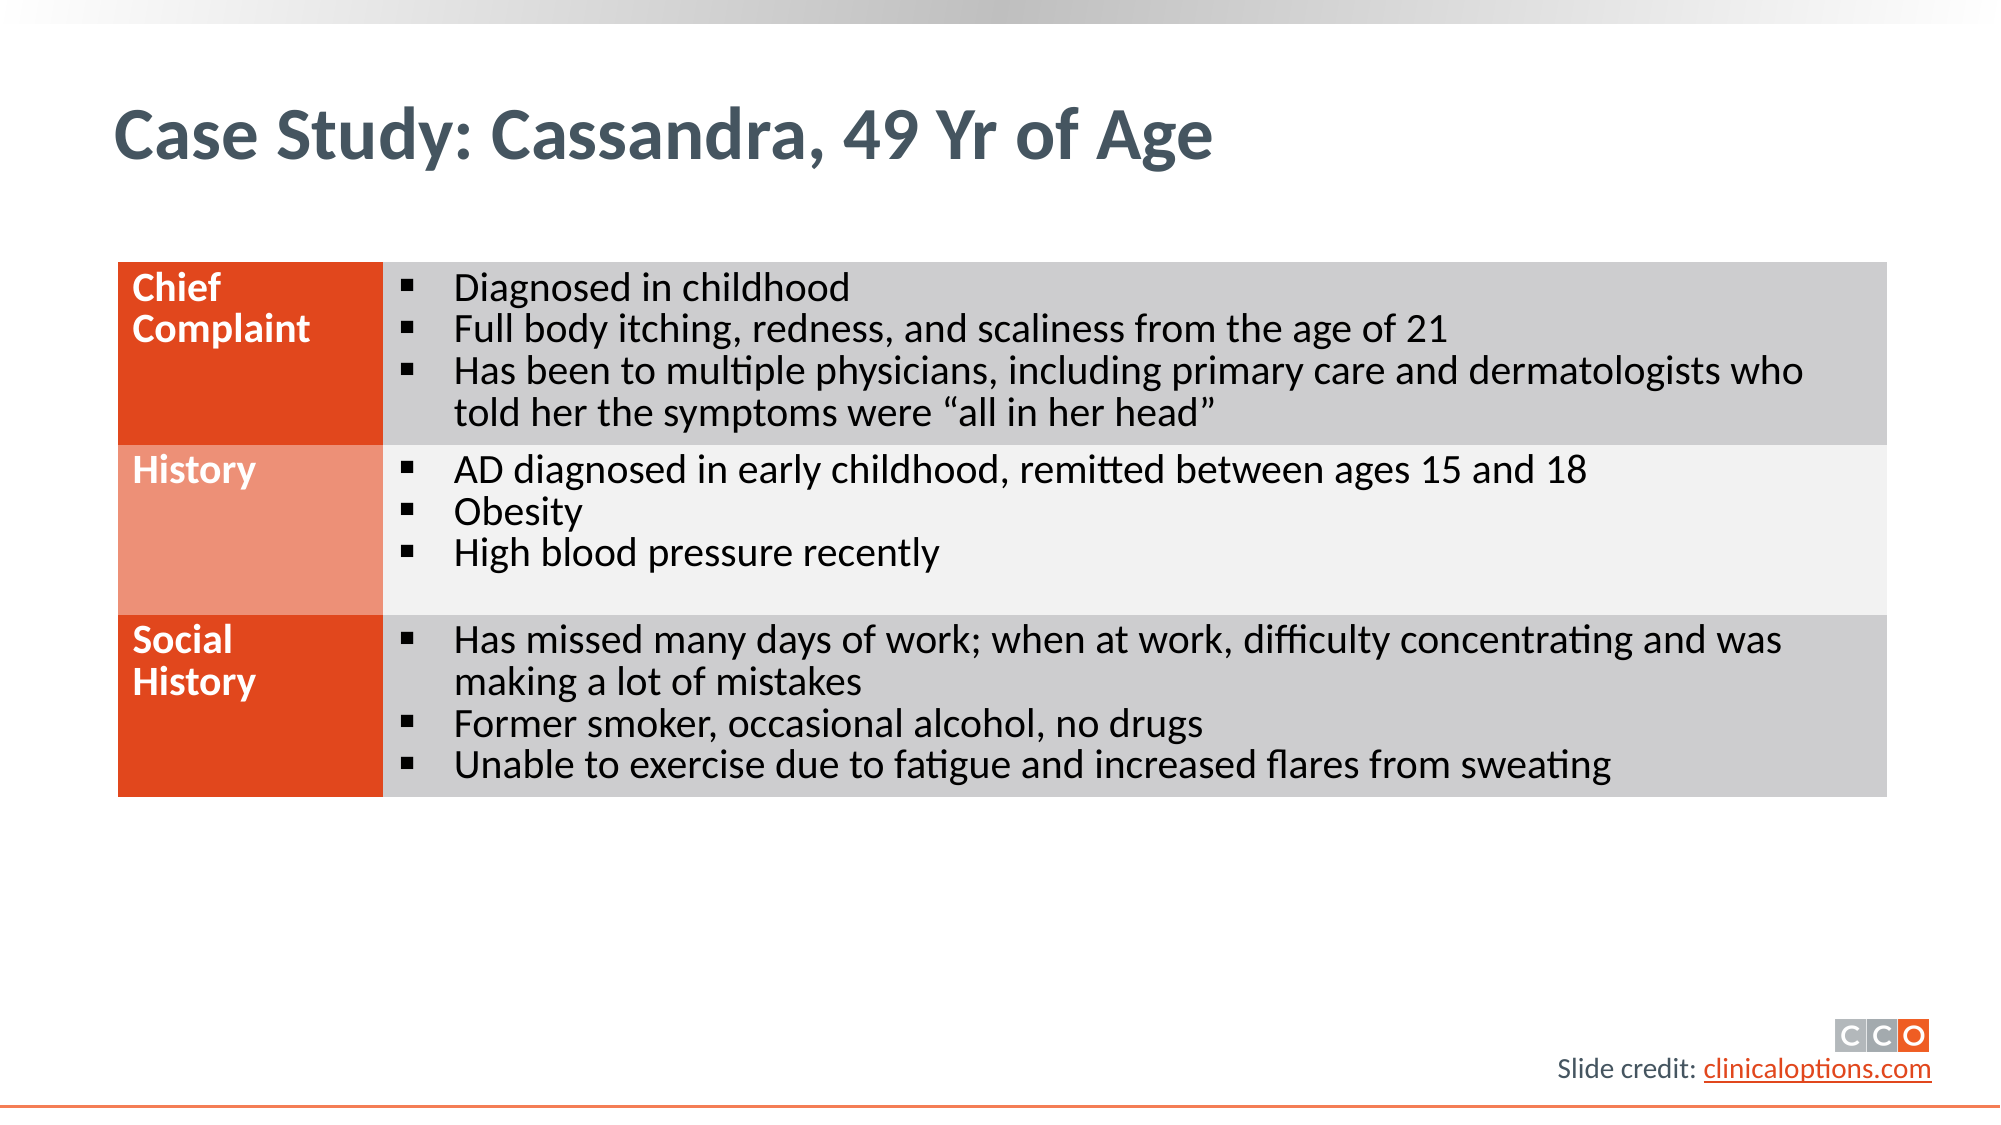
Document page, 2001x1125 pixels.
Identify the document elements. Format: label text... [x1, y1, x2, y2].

table_header Diagnosed in childhood Full body itching, redness, and scaliness from the age of 21 Has been to multiple physicians, including primary care and dermatologists who told her the symptoms were “all in her head” [383, 262, 1887, 445]
table_cell Has missed many days of work; when at work, difficulty concentrating and was making a lot of mistakes Former smoker, occasional alcohol, no drugs Unable to exercise due to fatigue and increased flares from sweating [383, 615, 1887, 797]
table_cell AD diagnosed in early childhood, remitted between ages 15 and 18 Obesity High blood pressure recently [383, 445, 1887, 615]
title Case Study: Cassandra, 49 Yr of Age [100, 39, 1928, 220]
table_cell History [118, 445, 383, 615]
picture [1835, 1019, 1929, 1052]
table_cell Social History [118, 615, 383, 797]
table_header Chief Complaint [118, 262, 383, 445]
slide_number 6 [1937, 1059, 2000, 1110]
